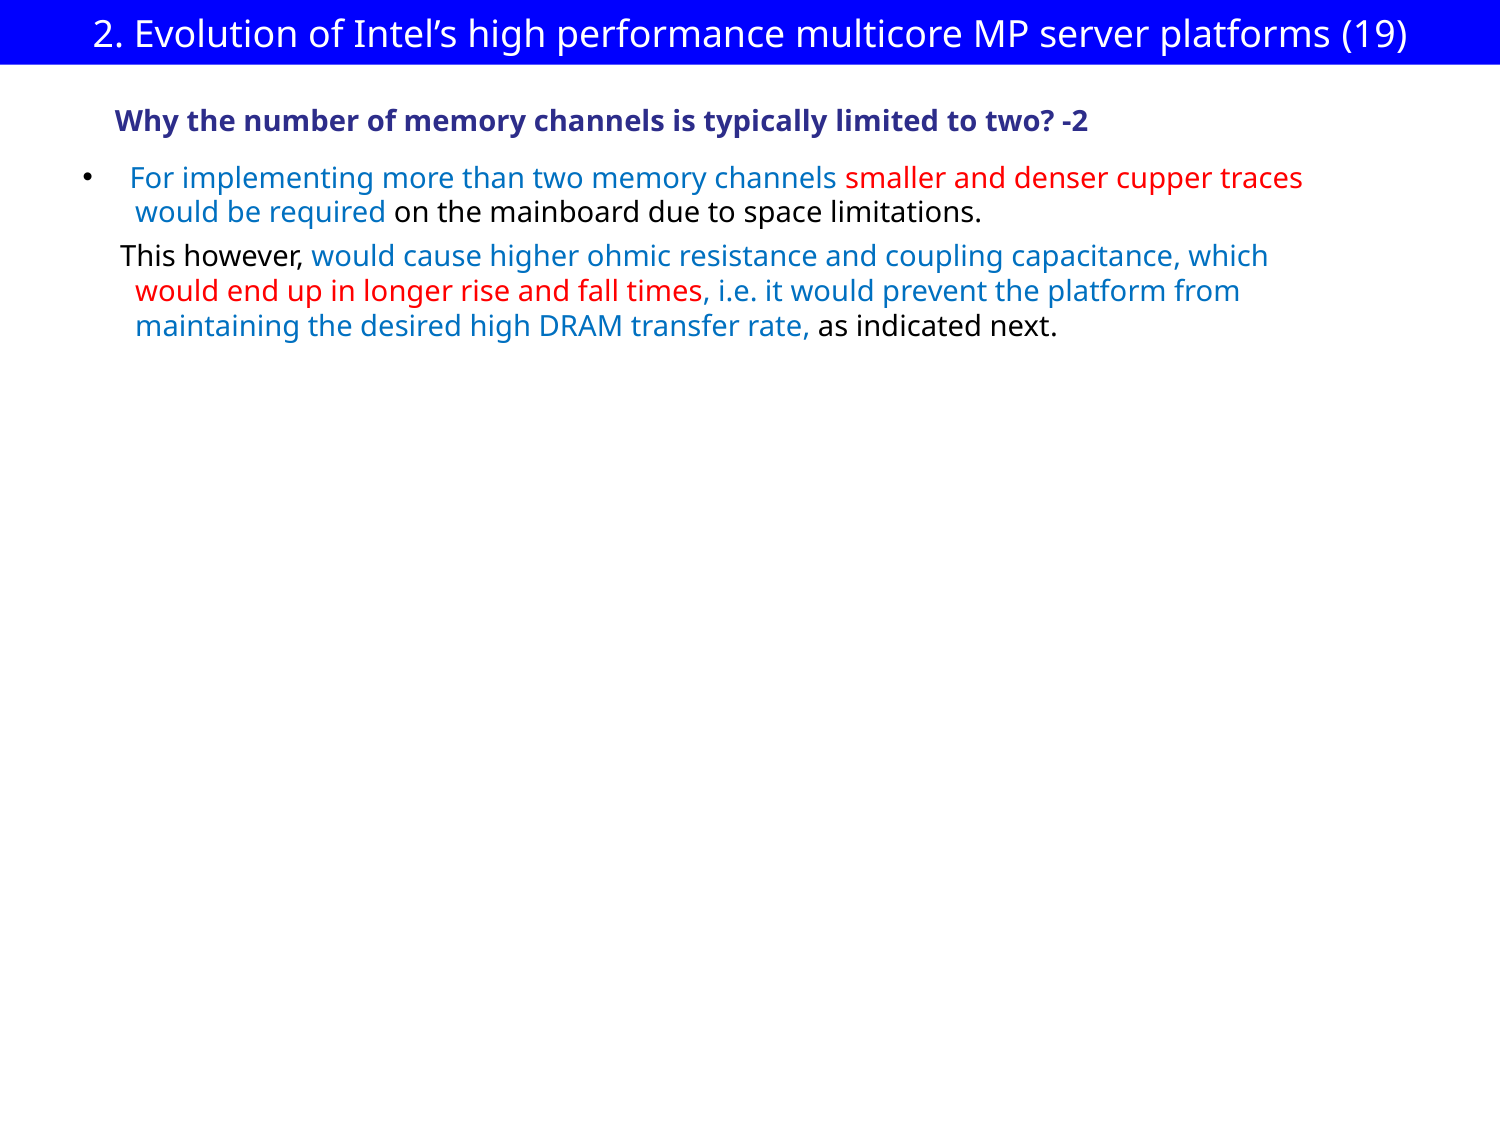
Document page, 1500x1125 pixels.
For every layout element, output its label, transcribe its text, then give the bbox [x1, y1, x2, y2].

text_box For implementing more than two memory channels smaller and denser cupper traces would be required on the mainboard due to space limitations. This however, would cause higher ohmic resistance and coupling capacitance, which would end up in longer rise and fall times, i.e. it would prevent the platform from maintaining the desired high DRAM transfer rate, as indicated next. [67, 151, 1500, 350]
title 2. Evolution of Intel’s high performance multicore MP server platforms (19) [0, 0, 1500, 65]
text_box Why the number of memory channels is typically limited to two? -2 [100, 95, 1105, 145]
